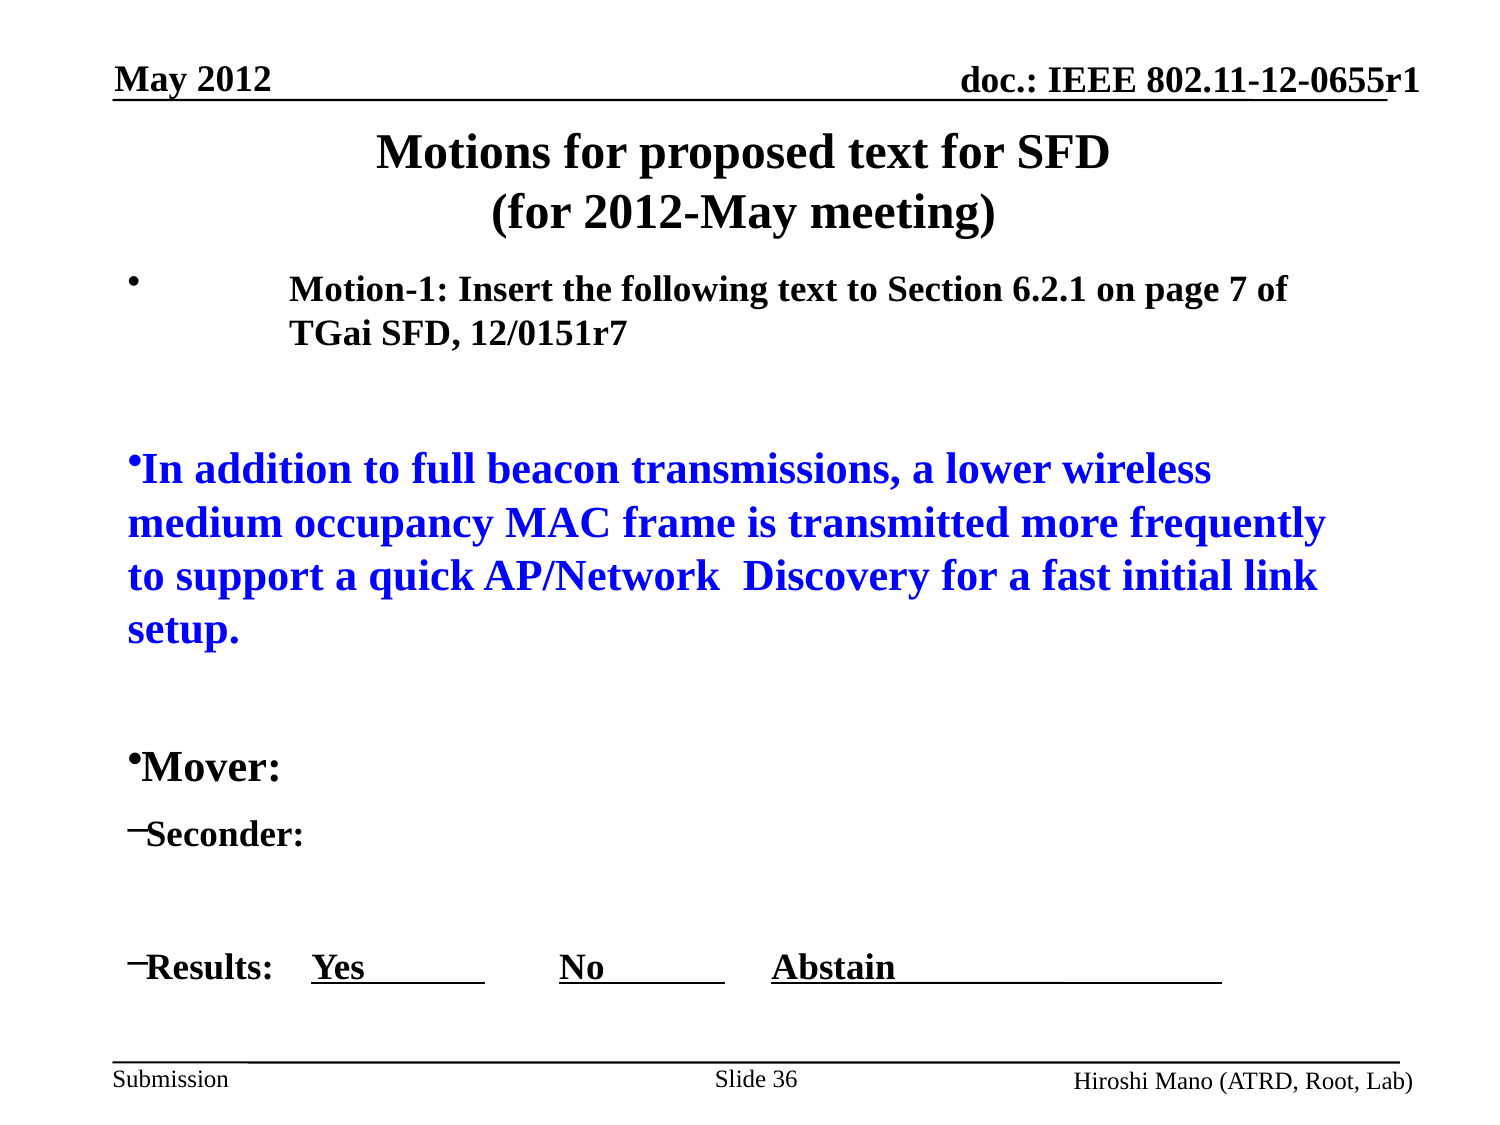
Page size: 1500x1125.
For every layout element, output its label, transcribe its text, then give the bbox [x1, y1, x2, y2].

footer Hiroshi Mano (ATRD, Root, Lab) [849, 1064, 1414, 1101]
list Motion-1: Insert the following text to Section 6.2.1 on page 7 of TGai SFD, 12/0151r7 In addition to full beacon transmissions, a lower wireless medium occupancy MAC frame is transmitted more frequently to support a quick AP/Network Discovery for a fast initial link setup. Mover: Seconder: Results: Yes No Abstain_________ [112, 255, 1388, 1000]
title Motions for proposed text for SFD (for 2012-May meeting) [112, 112, 1388, 244]
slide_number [114, 54, 423, 100]
slide_number Slide 36 [712, 1061, 800, 1093]
